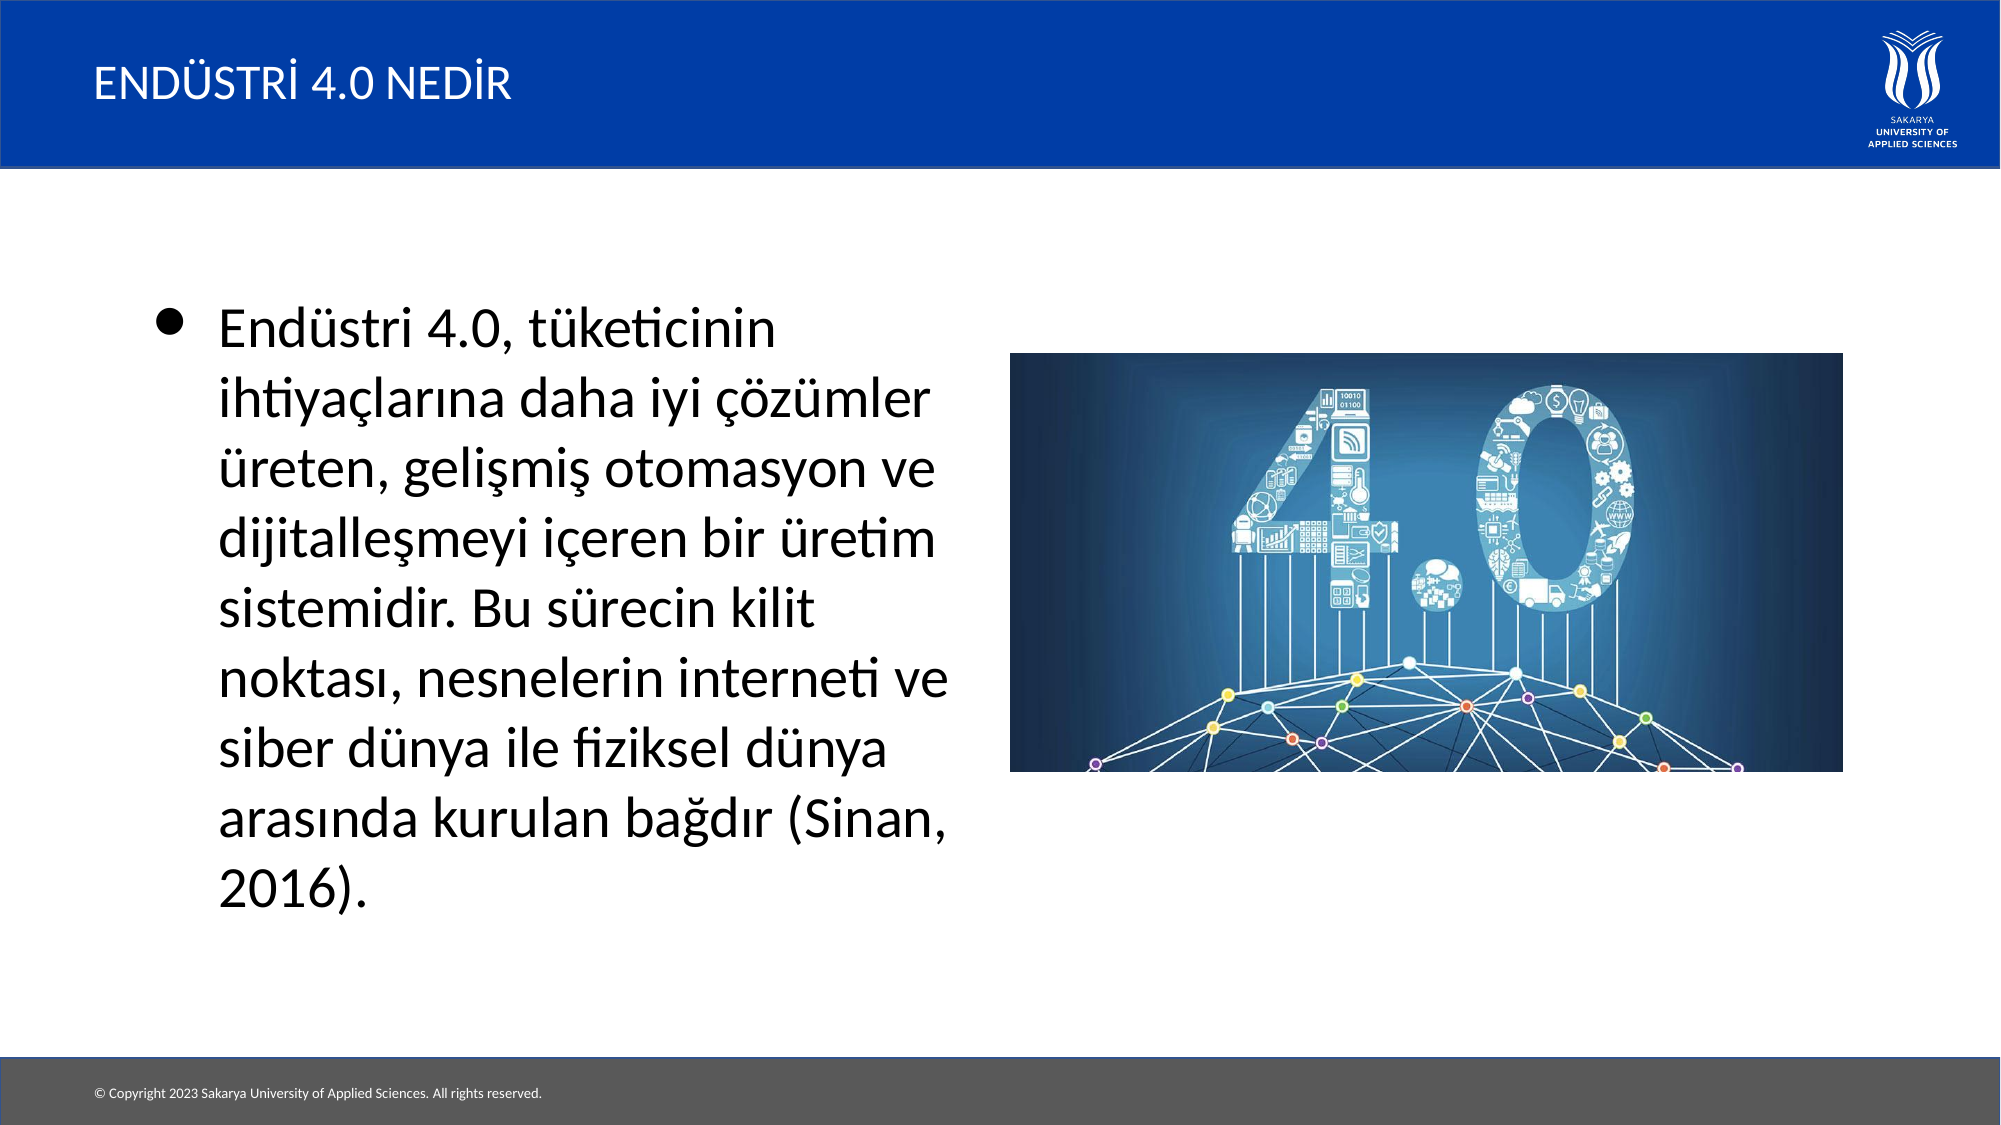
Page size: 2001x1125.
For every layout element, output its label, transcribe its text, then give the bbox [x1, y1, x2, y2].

picture [1825, 1, 2000, 177]
title ENDÜSTRİ 4.0 NEDİR [78, 29, 1734, 139]
picture [1010, 353, 1844, 772]
text_box Endüstri 4.0, tüketicinin ihtiyaçlarına daha iyi çözümler üreten, gelişmiş otomasyon ve dijitalleşmeyi içeren bir üretim sistemidir. Bu sürecin kilit noktası, nesnelerin interneti ve siber dünya ile fiziksel dünya arasında kurulan bağdır (Sinan, 2016). [128, 274, 1011, 940]
